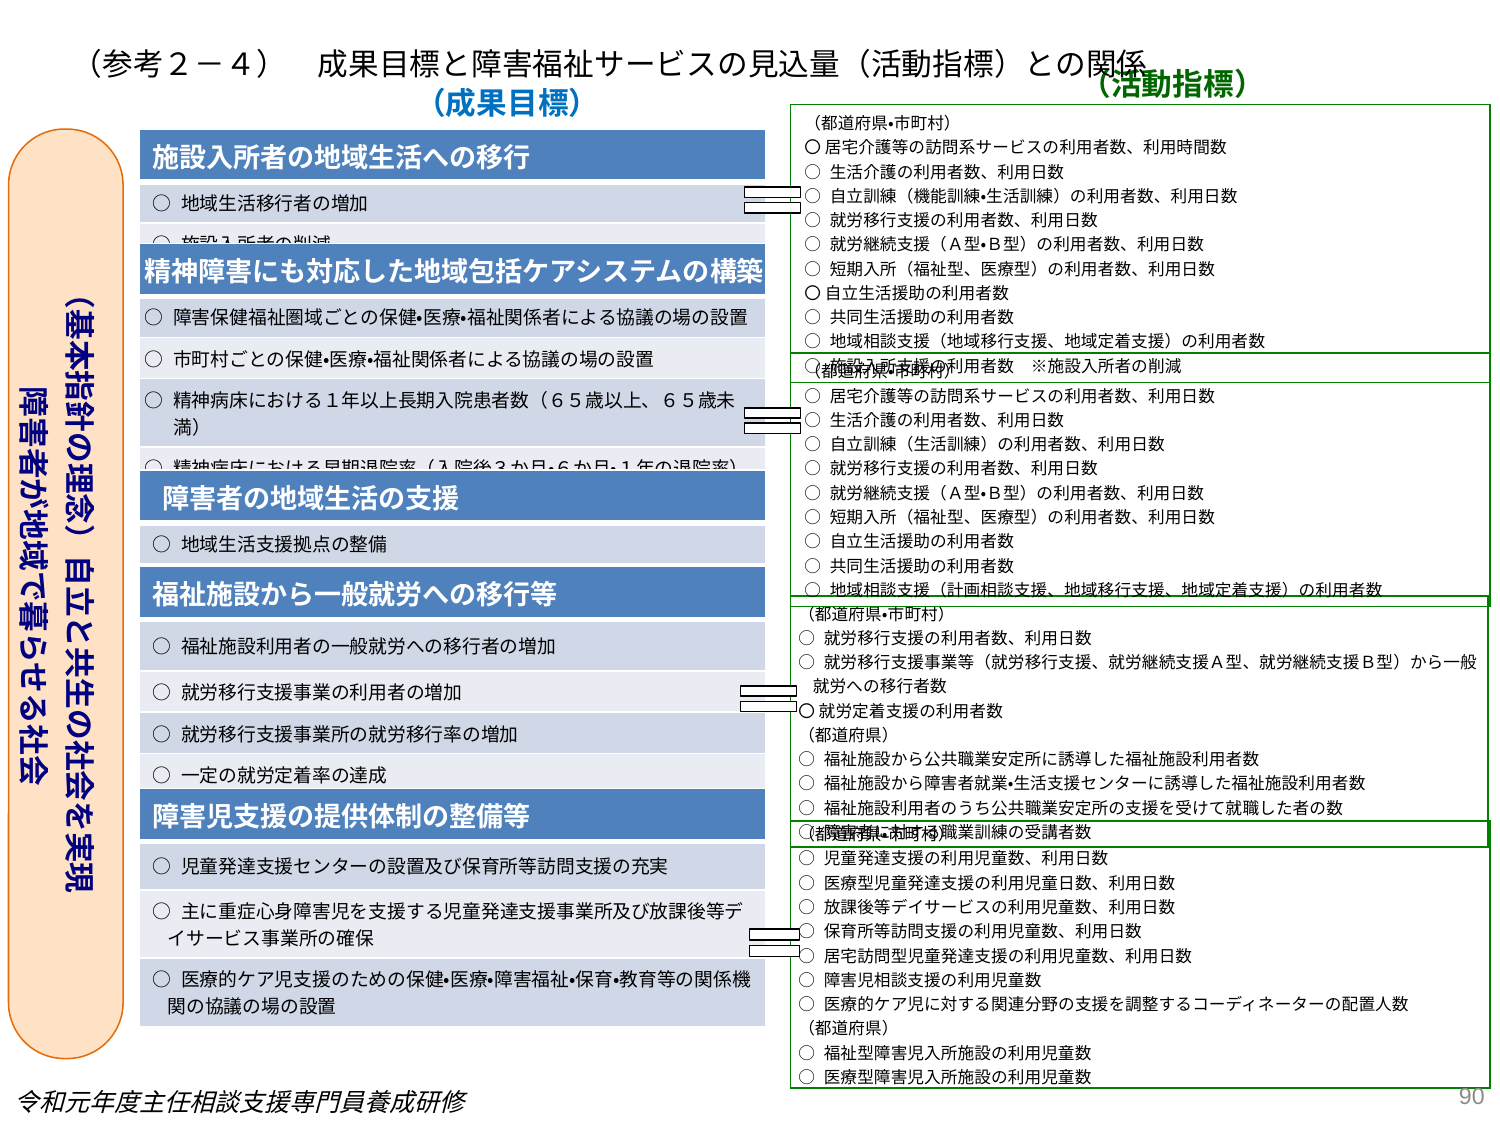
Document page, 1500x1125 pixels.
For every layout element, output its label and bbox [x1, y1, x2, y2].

table_header [791, 354, 1489, 606]
text_box [744, 407, 801, 419]
table_header [791, 822, 1489, 1087]
table_cell [140, 185, 765, 222]
text_box [740, 685, 797, 697]
table_cell [140, 713, 765, 753]
table_cell [140, 891, 765, 957]
text_box [740, 701, 797, 712]
table_header [140, 130, 765, 179]
table_cell [140, 844, 765, 889]
table_header [791, 105, 1489, 352]
text_box [0, 37, 1500, 1125]
table_header [140, 471, 765, 520]
table_header [140, 567, 765, 617]
table_cell [140, 672, 765, 711]
table_cell [140, 299, 765, 337]
table_header [791, 607, 1487, 820]
table_cell [140, 622, 765, 670]
text_box [744, 202, 801, 213]
table_cell [140, 959, 765, 1026]
table_header [140, 789, 765, 839]
table_cell [140, 338, 765, 378]
slide_number [1149, 1065, 1500, 1125]
table_cell [140, 224, 765, 243]
table_header [140, 244, 765, 294]
text_box [744, 187, 801, 198]
table_cell [140, 448, 765, 469]
table_cell [140, 379, 765, 446]
table_cell [140, 526, 765, 563]
table_cell [140, 754, 765, 788]
text_box [744, 423, 801, 434]
text_box [749, 945, 800, 957]
text_box [749, 929, 800, 941]
